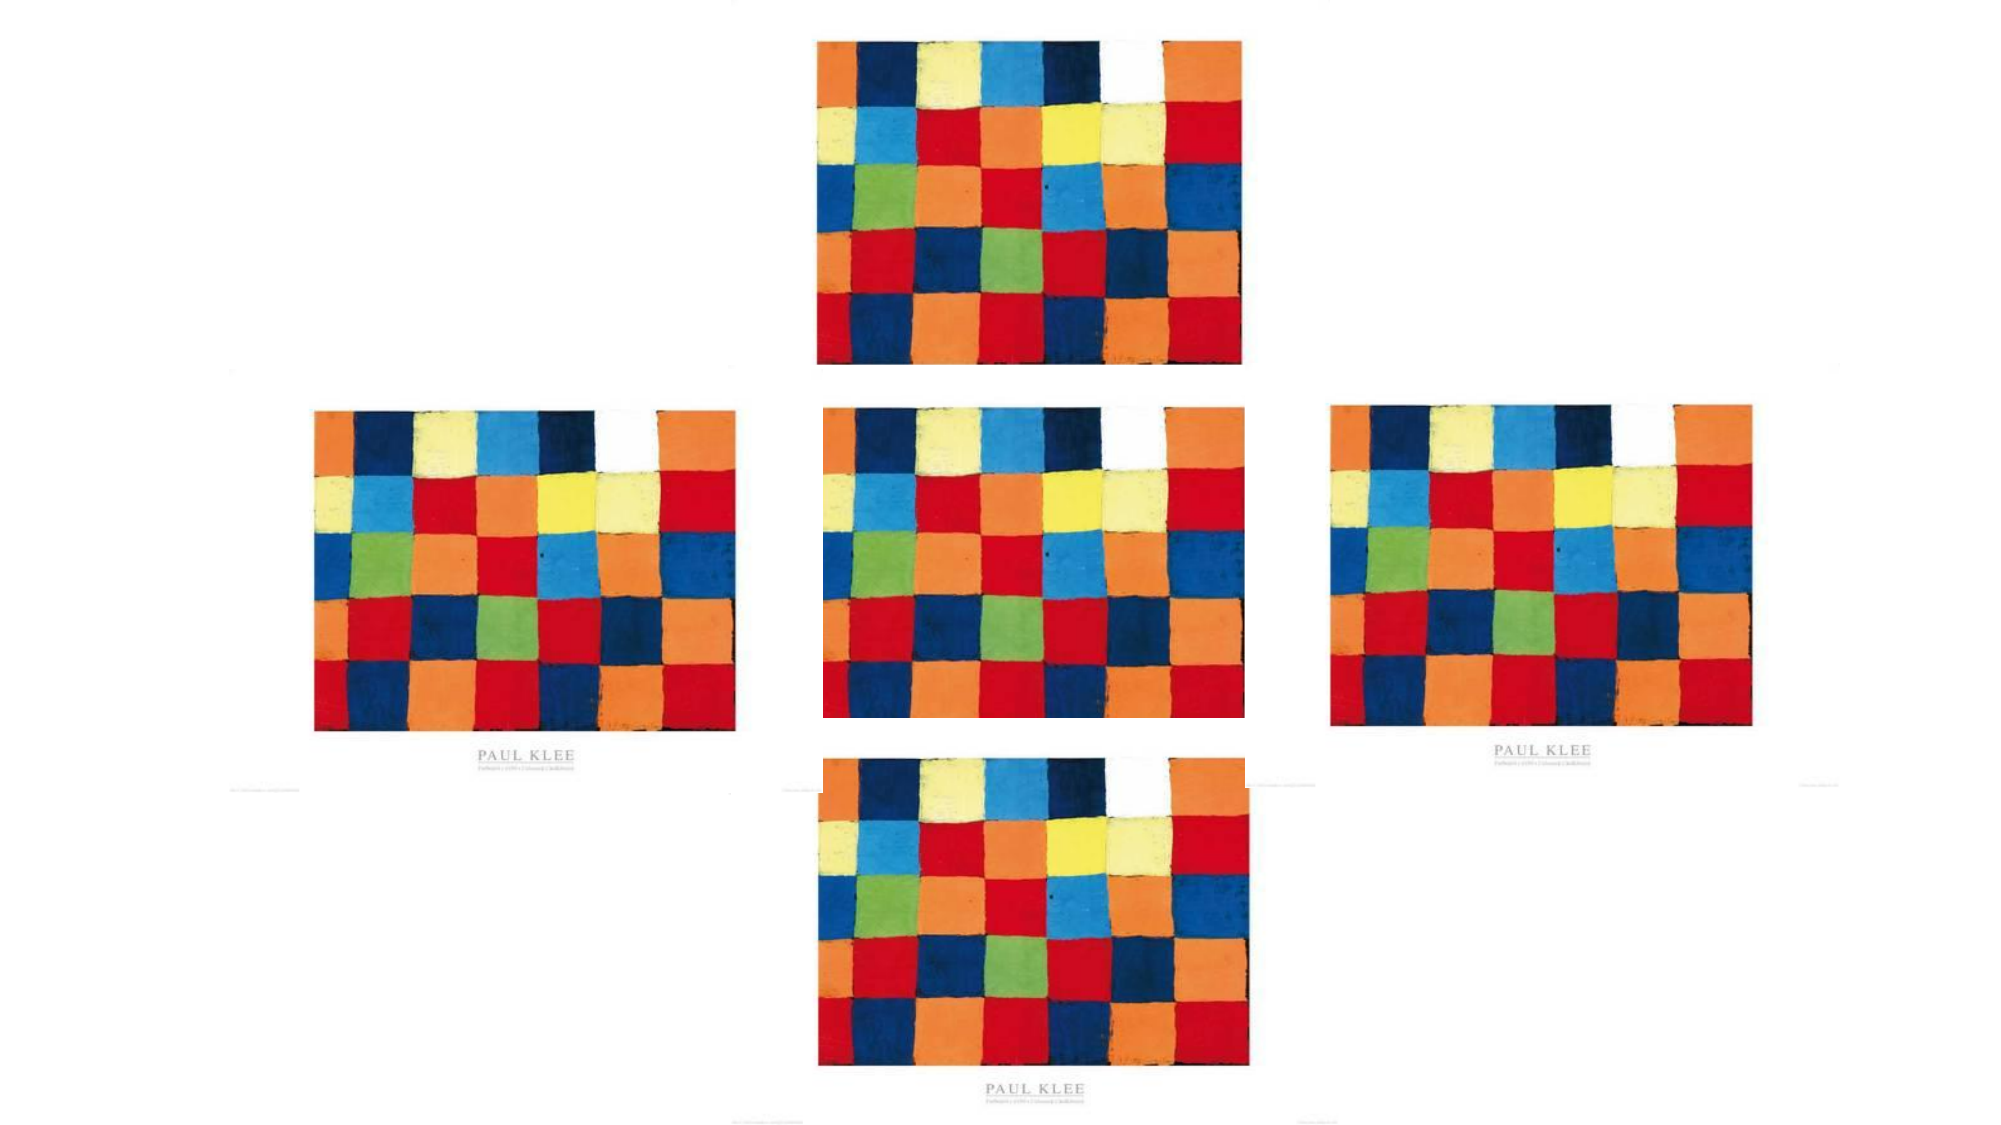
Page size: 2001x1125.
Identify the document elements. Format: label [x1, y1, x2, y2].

picture [229, 0, 1840, 1125]
